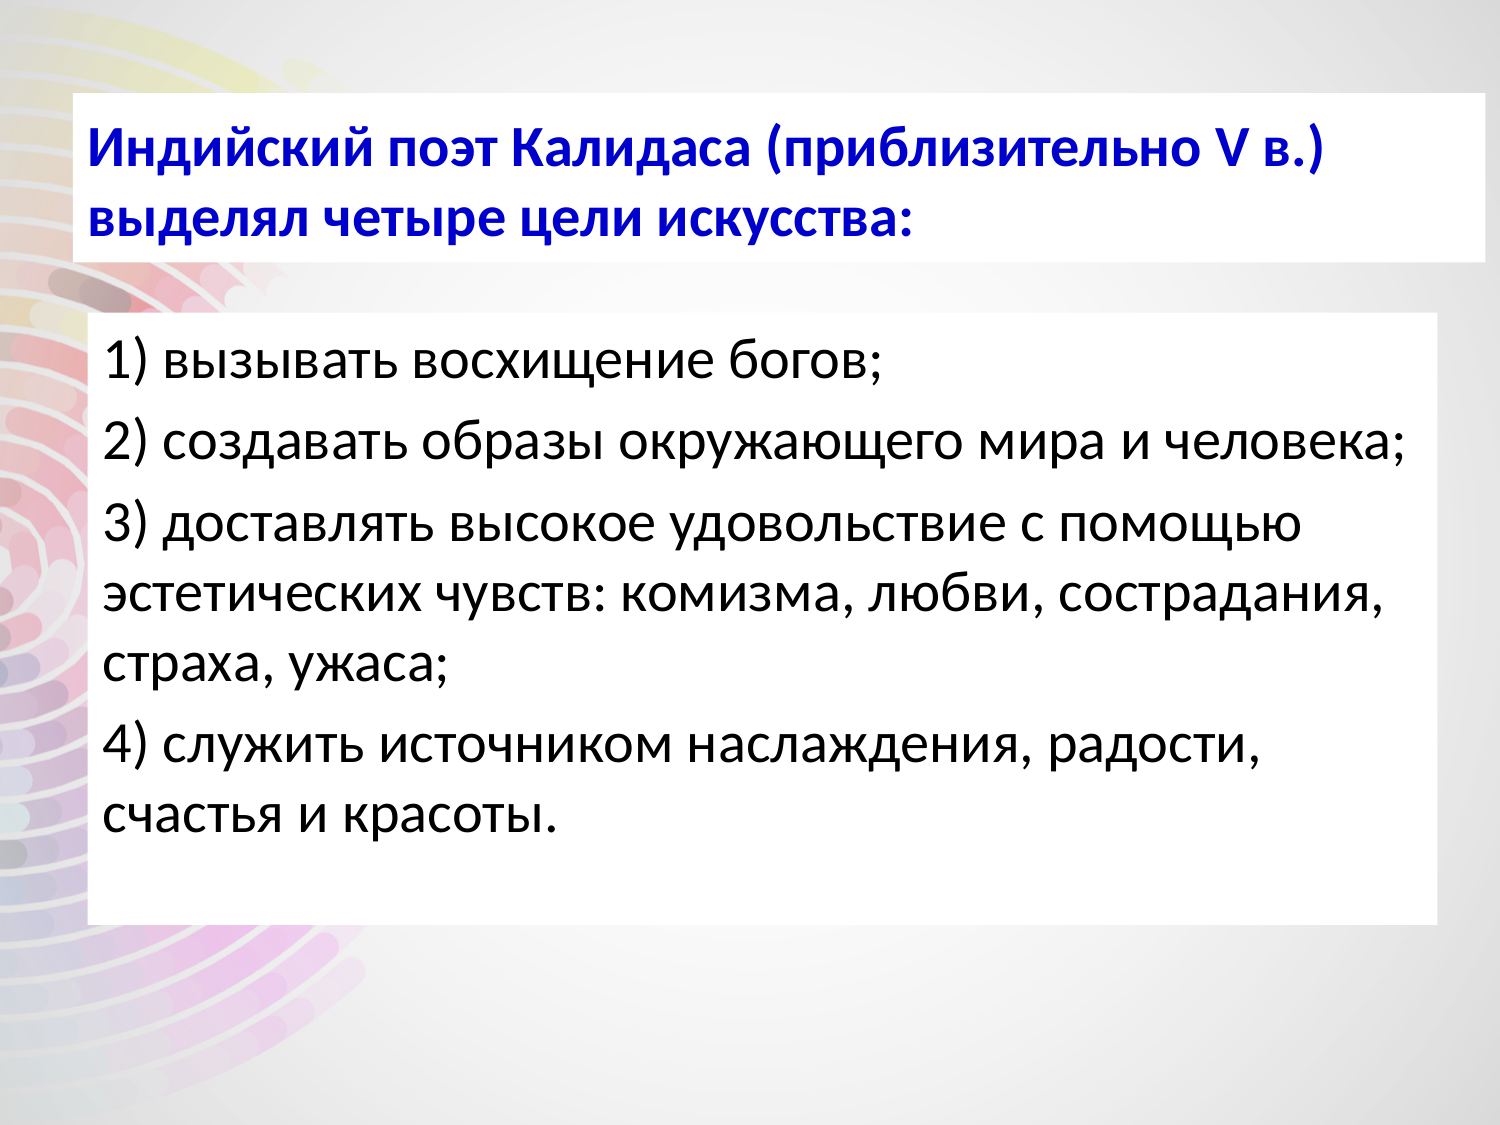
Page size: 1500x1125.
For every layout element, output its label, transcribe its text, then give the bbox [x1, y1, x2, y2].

title Индийский поэт Калидаса (приблизительно V в.) выделял четыре цели искусства: [72, 93, 1486, 263]
list 1) вызывать восхищение богов; 2) создавать образы окружающего мира и человека; 3) доставлять высокое удовольствие с помощью эстетических чувств: комизма, любви, сострадания, страха, ужаса; 4) служить источником наслаждения, радости, счастья и красоты. [87, 312, 1438, 925]
